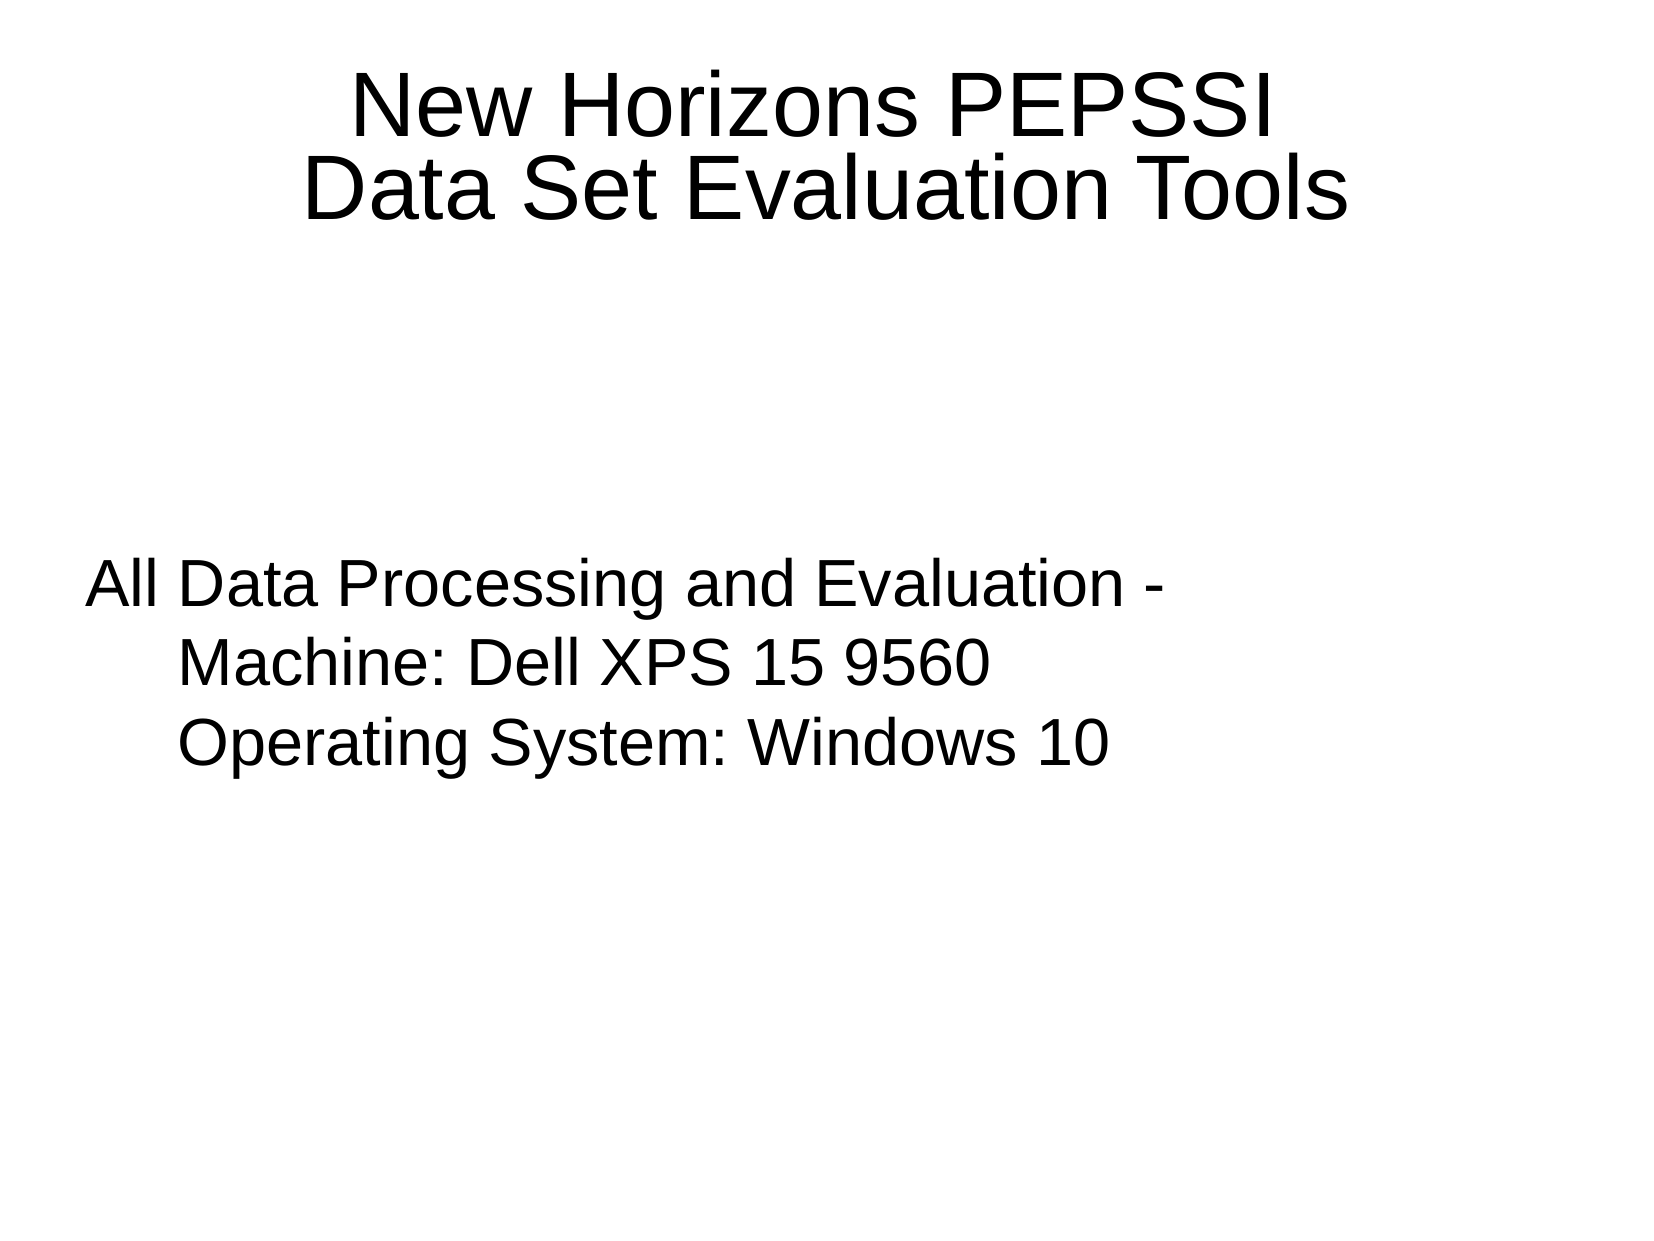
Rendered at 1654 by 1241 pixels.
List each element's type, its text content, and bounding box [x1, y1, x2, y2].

title New Horizons PEPSSI Data Set Evaluation Tools [82, 49, 1571, 257]
subtitle All Data Processing and Evaluation - Machine: Dell XPS 15 9560 Operating System: Windows 10 [82, 259, 1571, 1139]
